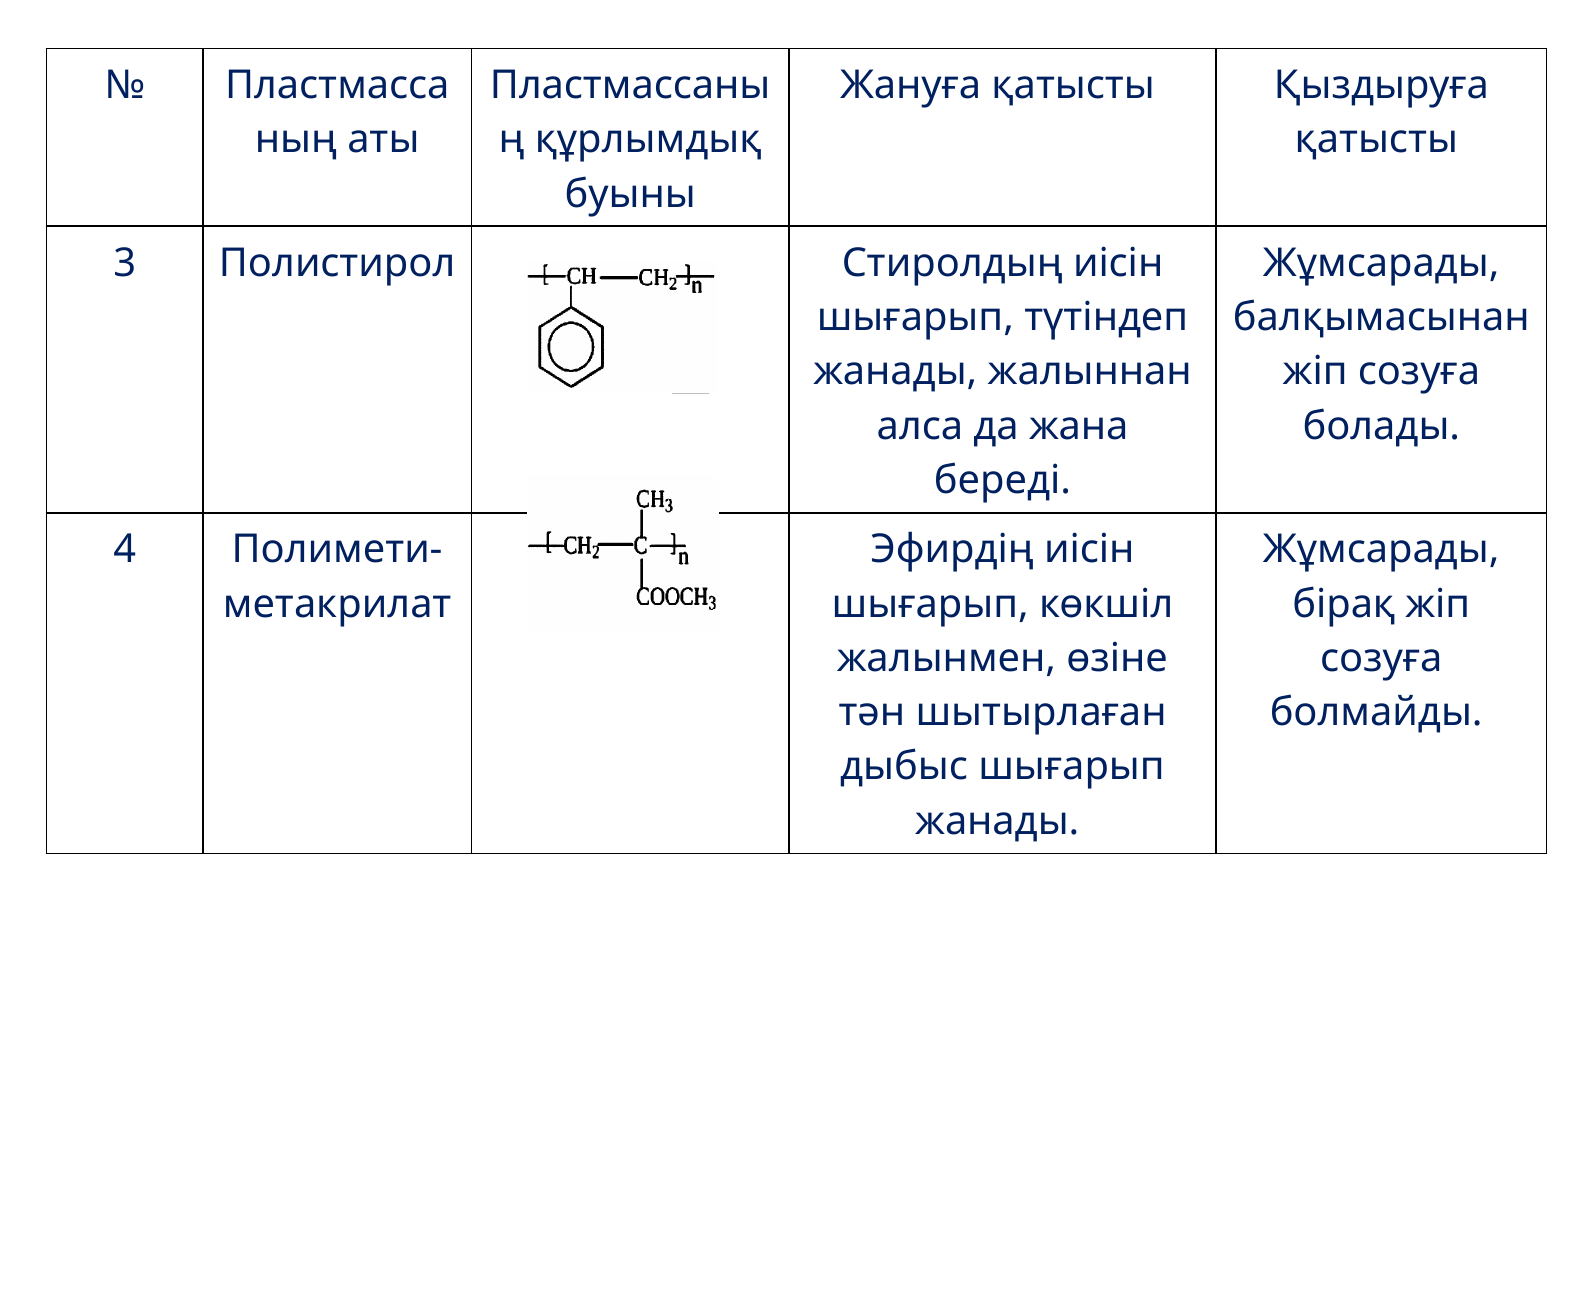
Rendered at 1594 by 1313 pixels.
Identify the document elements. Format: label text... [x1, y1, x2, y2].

picture [527, 475, 719, 631]
table_cell Жұмсарады, балқымасынан жіп созуға болады. [1217, 227, 1546, 512]
table_header Жануға қатысты [790, 49, 1215, 225]
table_header Пластмассаның аты [204, 49, 471, 225]
table_header Қыздыруға қатысты [1217, 49, 1546, 225]
table_cell [472, 227, 788, 512]
table_cell 4 [47, 514, 202, 853]
table_cell 3 [47, 227, 202, 512]
table_cell Полистирол [204, 227, 471, 512]
table_header № [47, 49, 202, 225]
table_cell Эфирдің иісін шығарып, көкшіл жалынмен, өзіне тән шытырлаған дыбыс шығарып жанады. [790, 514, 1215, 853]
table_cell Стиролдың иісін шығарып, түтіндеп жанады, жалыннан алса да жана береді. [790, 227, 1215, 512]
table_cell Жұмсарады, бірақ жіп созуға болмайды. [1217, 514, 1546, 853]
picture [527, 260, 717, 394]
table_cell Полимети- метакрилат [204, 514, 471, 853]
table_header Пластмассаның құрлымдық буыны [472, 49, 788, 225]
table_cell [472, 514, 788, 853]
